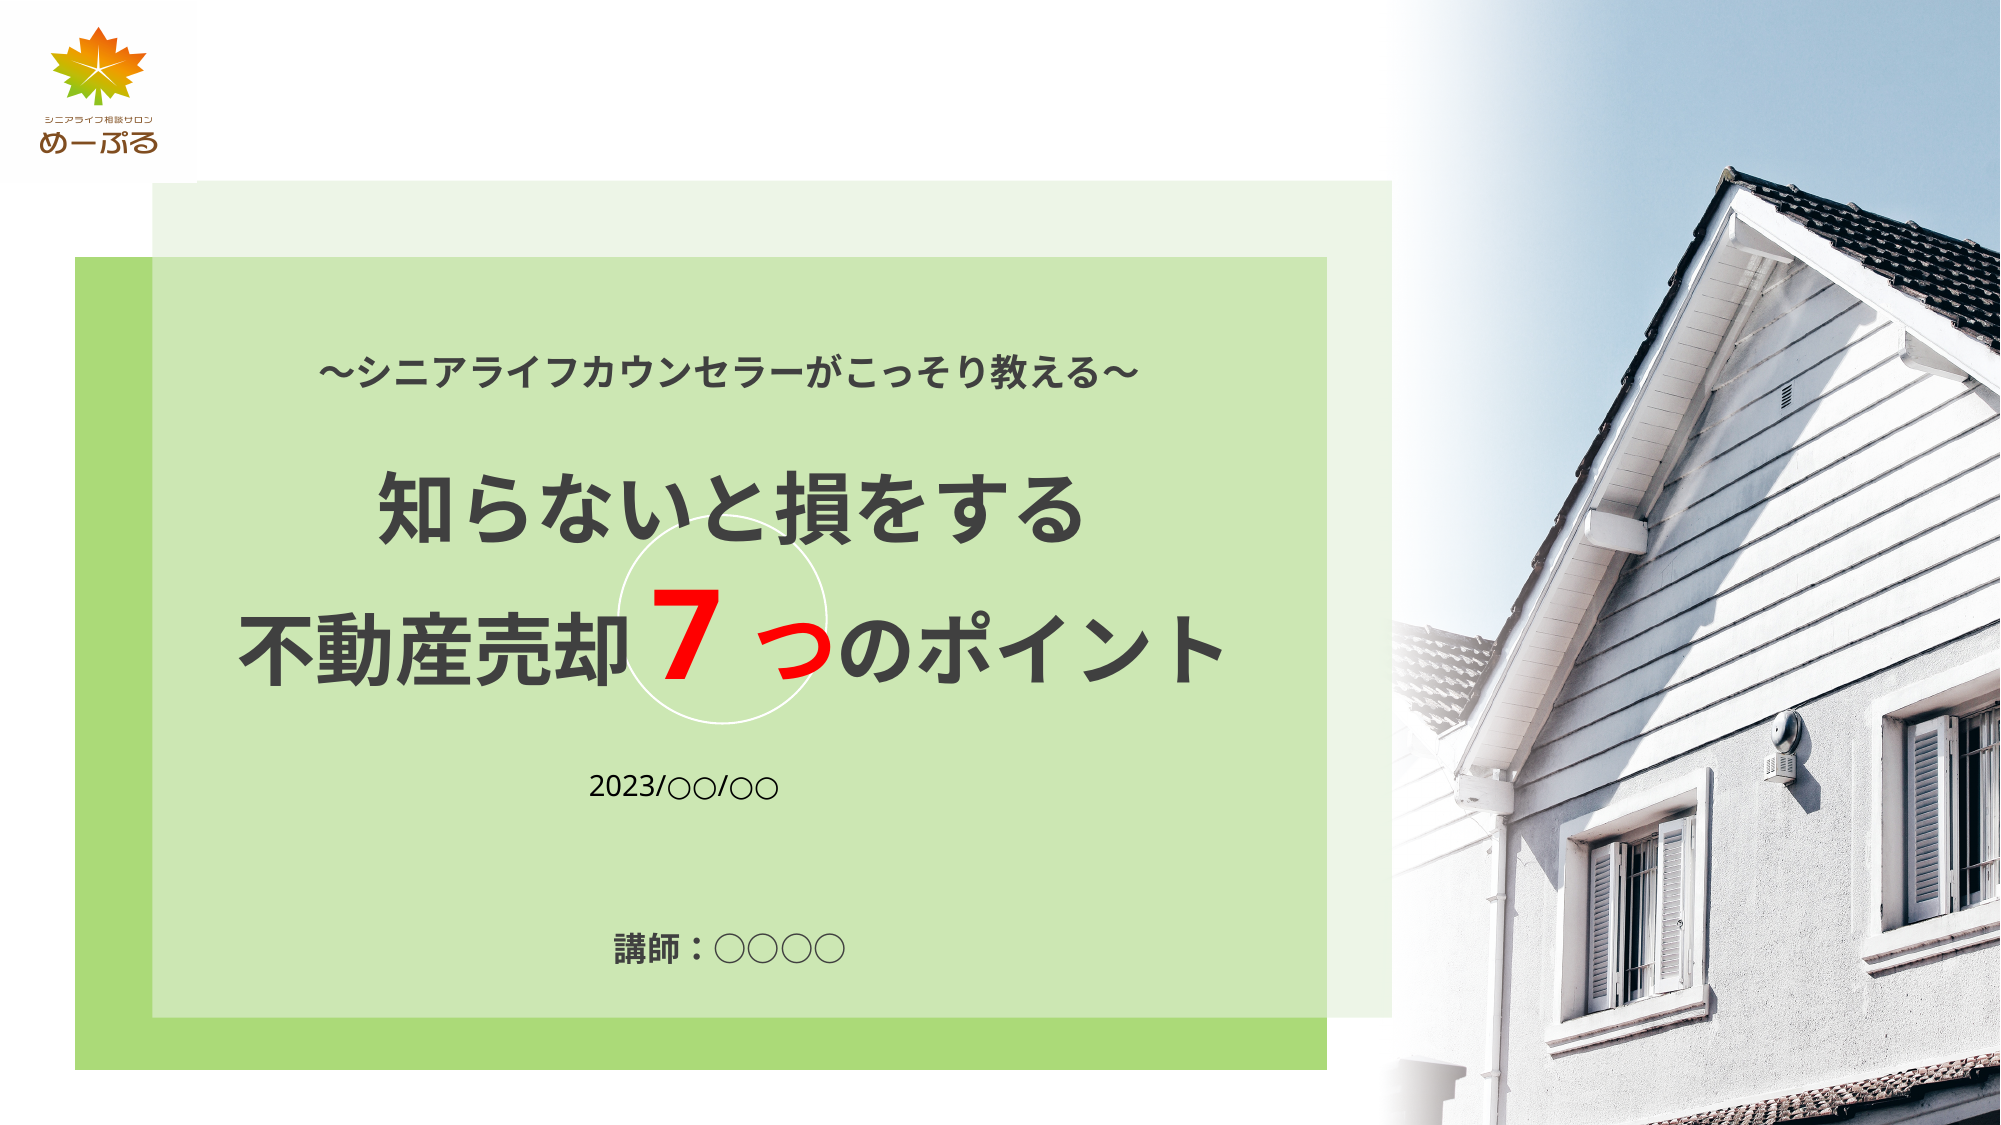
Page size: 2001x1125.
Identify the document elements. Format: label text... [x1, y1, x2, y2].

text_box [152, 451, 1317, 772]
text_box [284, 772, 1317, 853]
picture [0, 1, 197, 183]
text_box [151, 180, 1379, 1019]
text_box [75, 257, 1327, 1070]
text_box 2023/○○/○○ [573, 772, 884, 810]
text_box 講師：○○○○ [480, 911, 965, 977]
picture [1379, 0, 2000, 1125]
text_box ～シニアライフカウンセラーがこっそり教える～ [212, 270, 1245, 451]
